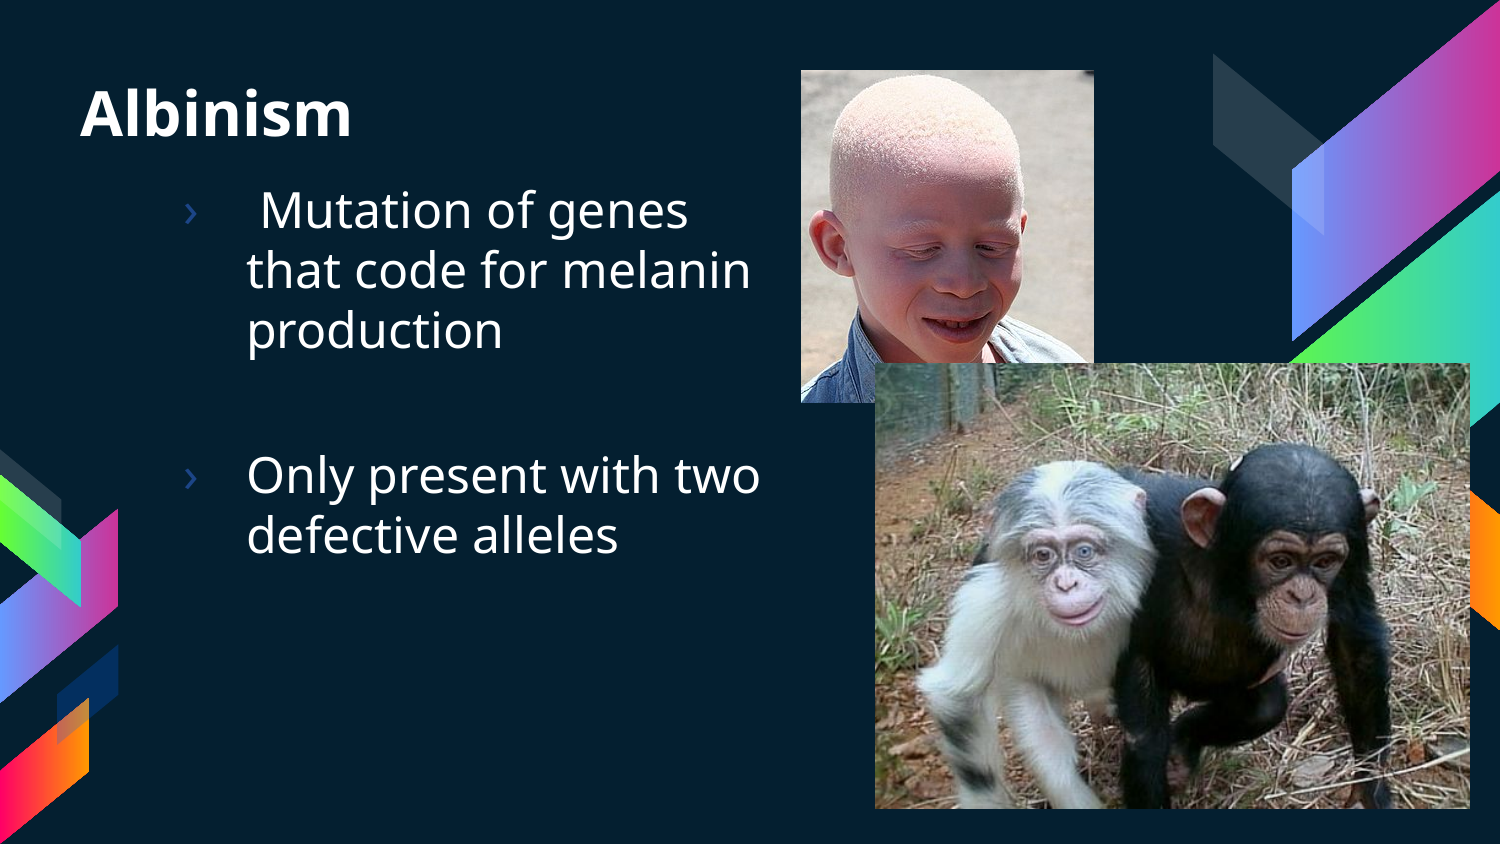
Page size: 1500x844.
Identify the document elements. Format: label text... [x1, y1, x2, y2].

title Albinism [65, 59, 416, 164]
picture [800, 70, 1470, 810]
list Mutation of genes that code for melanin production Only present with two defective alleles [156, 163, 788, 617]
